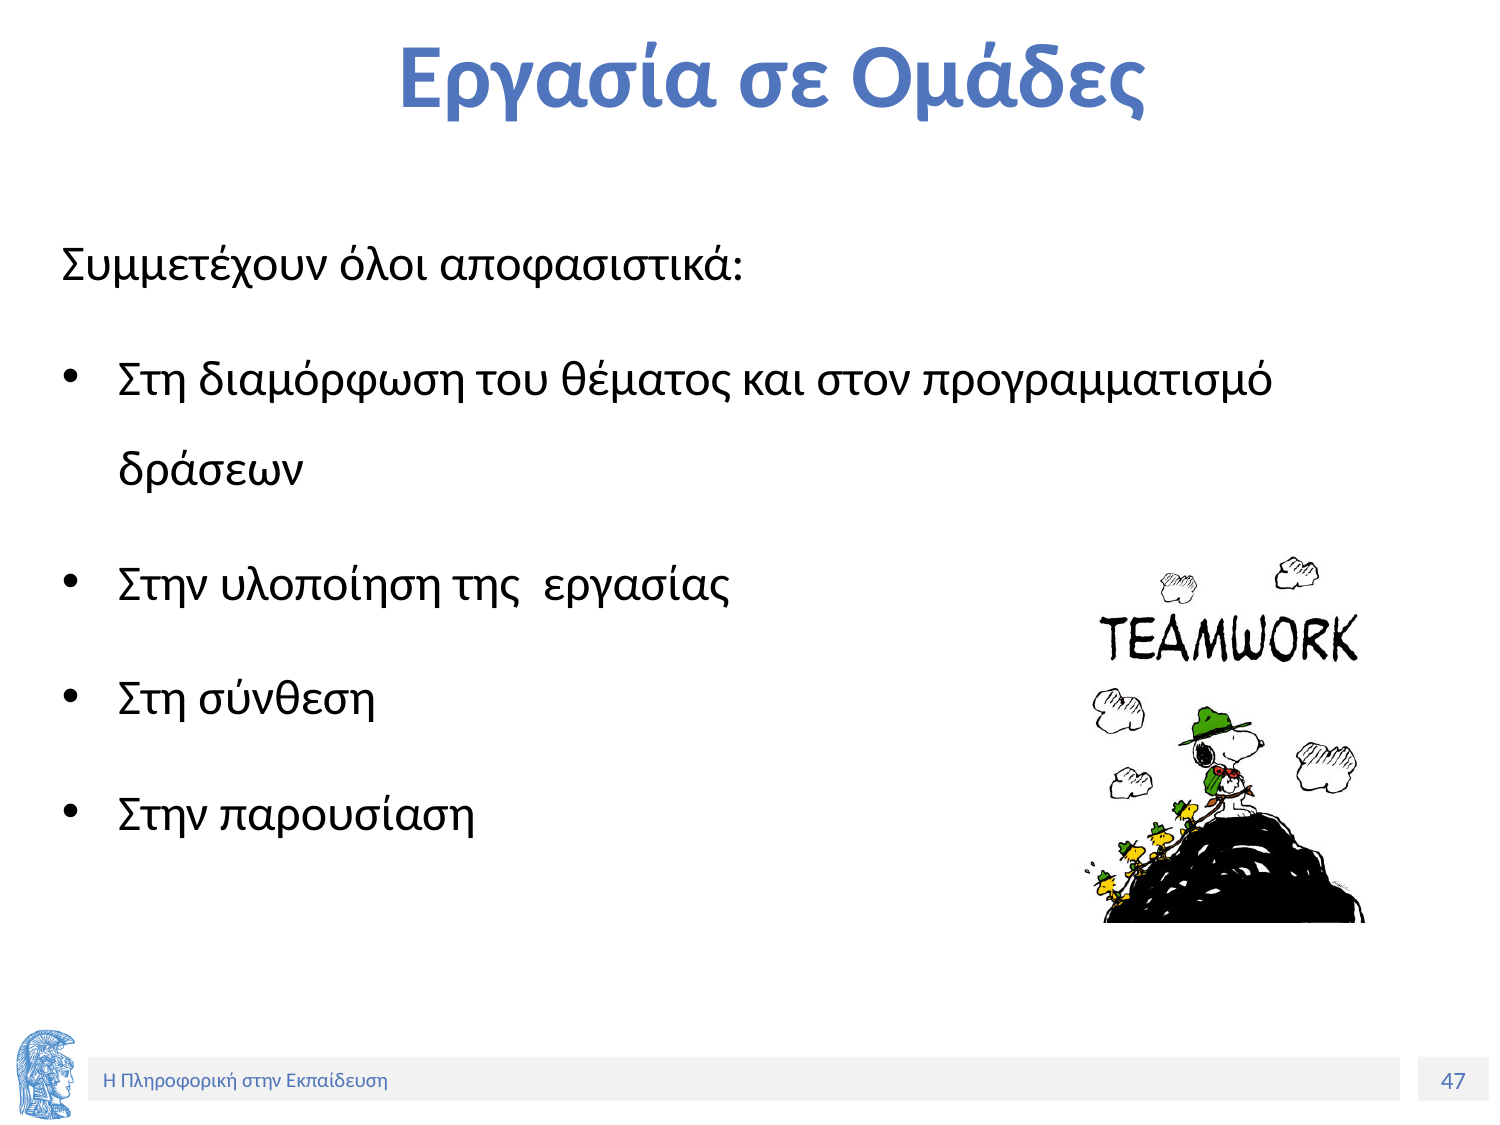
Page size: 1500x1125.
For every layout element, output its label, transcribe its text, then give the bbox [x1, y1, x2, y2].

picture [1077, 538, 1383, 923]
list Συμμετέχουν όλοι αποφασιστικά: Στη διαμόρφωση του θέματος και στον προγραμματισμό δράσεων Στην υλοποίηση της εργασίας Στη σύνθεση Στην παρουσίαση [46, 222, 1457, 1055]
title Εργασία σε Ομάδες [35, 0, 1445, 178]
picture [9, 1026, 81, 1120]
